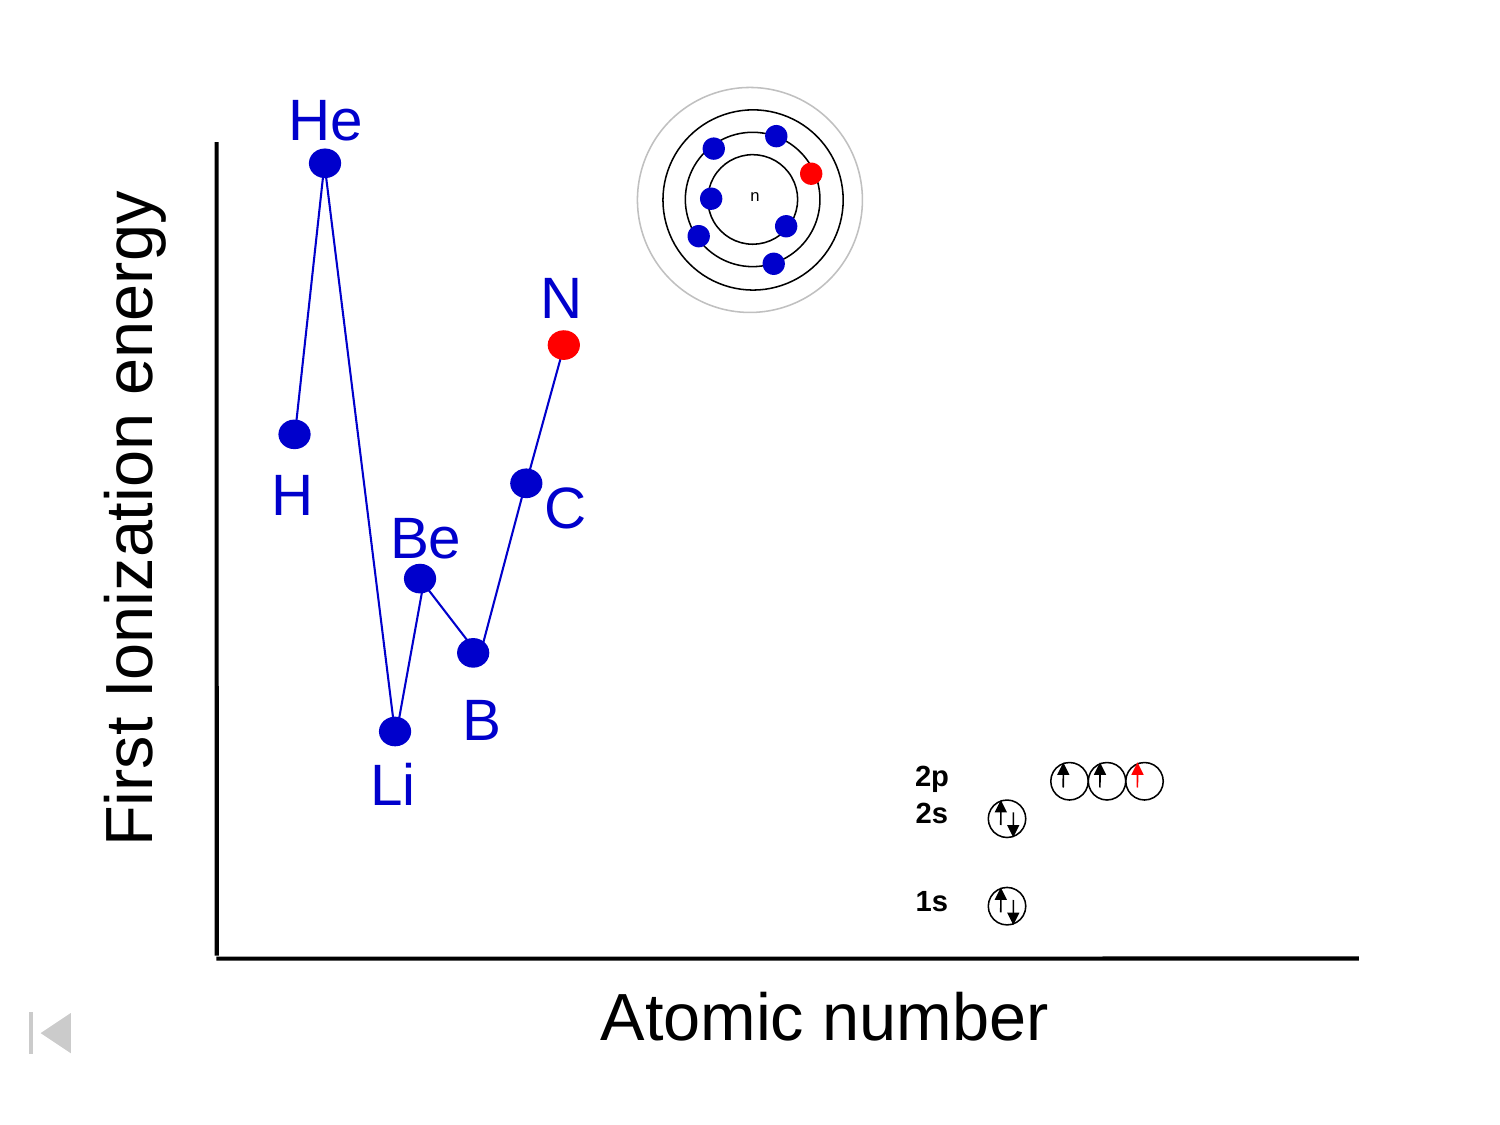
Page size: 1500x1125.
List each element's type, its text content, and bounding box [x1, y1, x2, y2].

text_box [510, 468, 529, 499]
text_box [687, 224, 710, 248]
text_box [378, 716, 412, 739]
text_box B [446, 675, 588, 761]
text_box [899, 749, 1164, 926]
text_box [457, 638, 490, 668]
text_box N [524, 252, 617, 338]
text_box [308, 161, 342, 179]
text_box [547, 338, 580, 360]
text_box [0, 1003, 100, 1063]
text_box First Ionization energy [78, 169, 174, 862]
text_box [800, 162, 823, 185]
text_box [637, 87, 863, 313]
text_box [765, 124, 788, 148]
text_box [278, 419, 311, 450]
text_box [403, 578, 437, 594]
text_box Be [375, 492, 516, 578]
text_box [762, 252, 785, 275]
text_box Atomic number [585, 966, 1071, 1062]
text_box H [256, 450, 313, 536]
text_box [702, 137, 725, 160]
text_box Li [355, 739, 466, 825]
text_box C [529, 462, 621, 548]
text_box He [273, 75, 384, 161]
